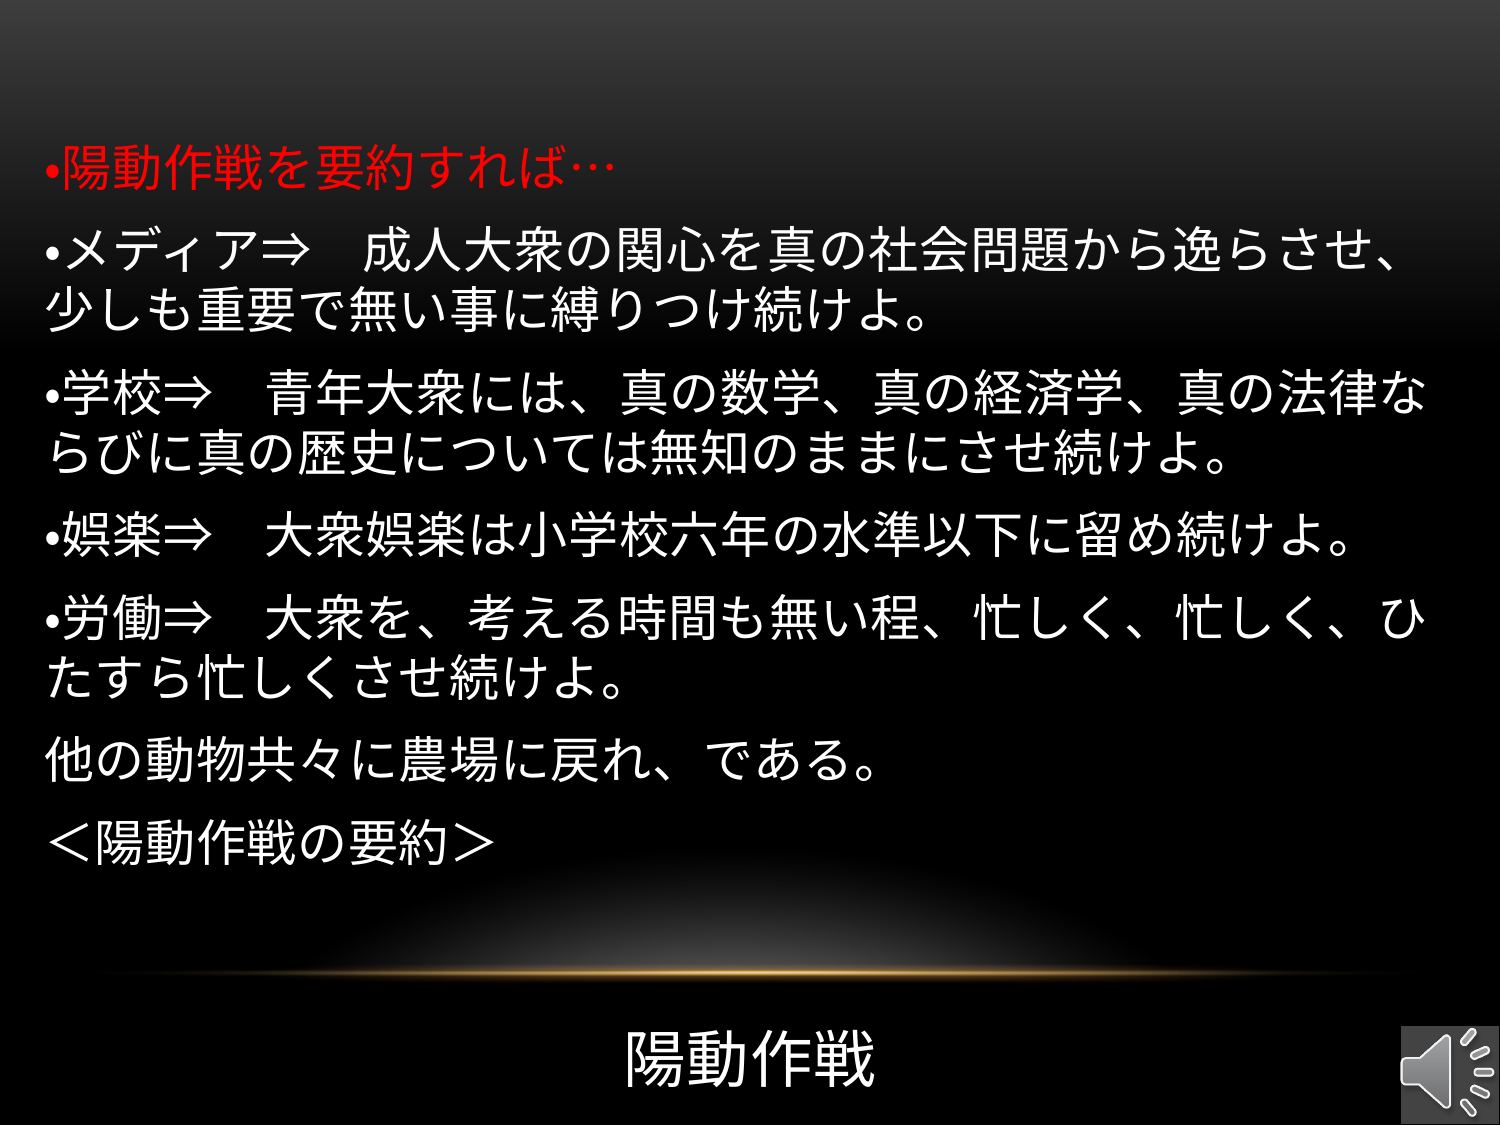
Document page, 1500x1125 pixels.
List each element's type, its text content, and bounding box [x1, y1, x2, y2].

title 陽動作戦 [99, 976, 1400, 1125]
picture [0, 0, 1500, 1125]
list ・陽動作戦を要約すれば… ・メディア⇒ 成人大衆の関心を真の社会問題から逸らさせ、少しも重要で無い事に縛りつけ続けよ。 ・学校⇒ 青年大衆には、真の数学、真の経済学、真の法律ならびに真の歴史については無知のままにさせ続けよ。 ・娯楽⇒ 大衆娯楽は小学校六年の水準以下に留め続けよ。 ・労働⇒ 大衆を、考える時間も無い程、忙しく、忙しく、ひたすら忙しくさせ続けよ。 他の動物共々に農場に戻れ、である。 ＜陽動作戦の要約＞ [29, 30, 1459, 976]
